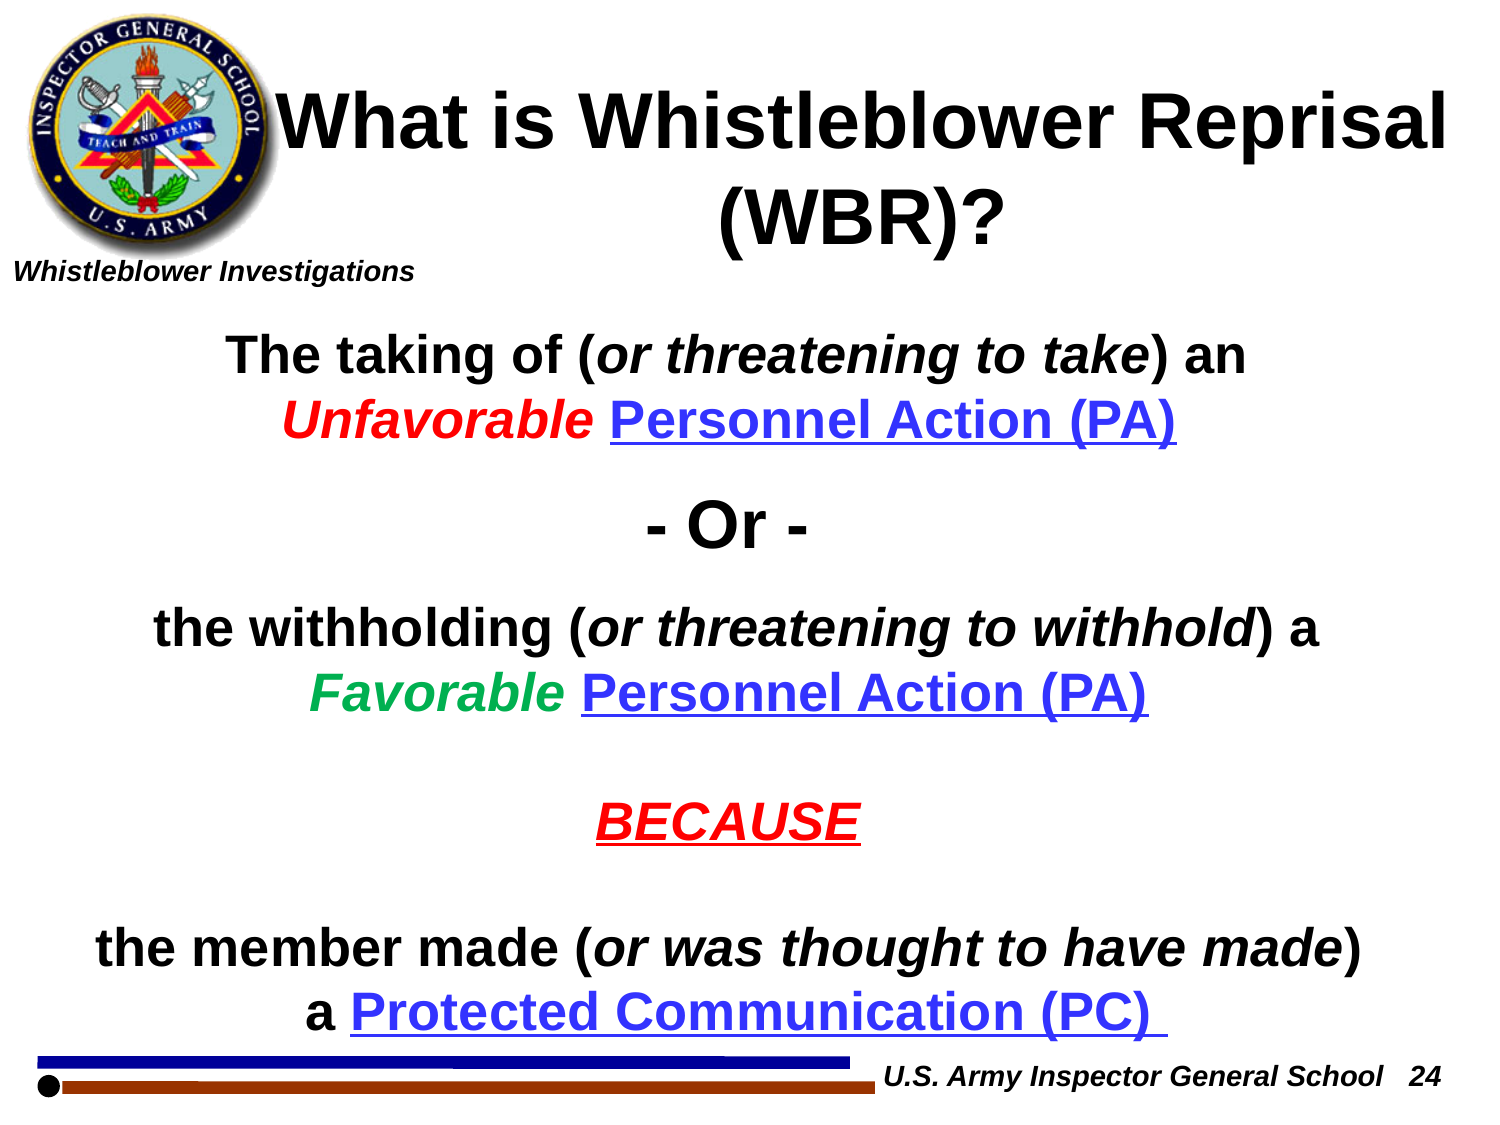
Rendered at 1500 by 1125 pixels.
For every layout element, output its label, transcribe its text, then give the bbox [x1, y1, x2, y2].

list The taking of (or threatening to take) an Unfavorable Personnel Action (PA) - Or - the withholding (or threatening to withhold) a Favorable Personnel Action (PA) BECAUSE the member made (or was thought to have made) a Protected Communication (PC) [12, 312, 1461, 988]
title What is Whistleblower Reprisal (WBR)? [200, 62, 1500, 250]
footer U.S. Army Inspector General School 24 [824, 1049, 1500, 1125]
text_box [37, 1074, 60, 1098]
picture [24, 12, 284, 262]
